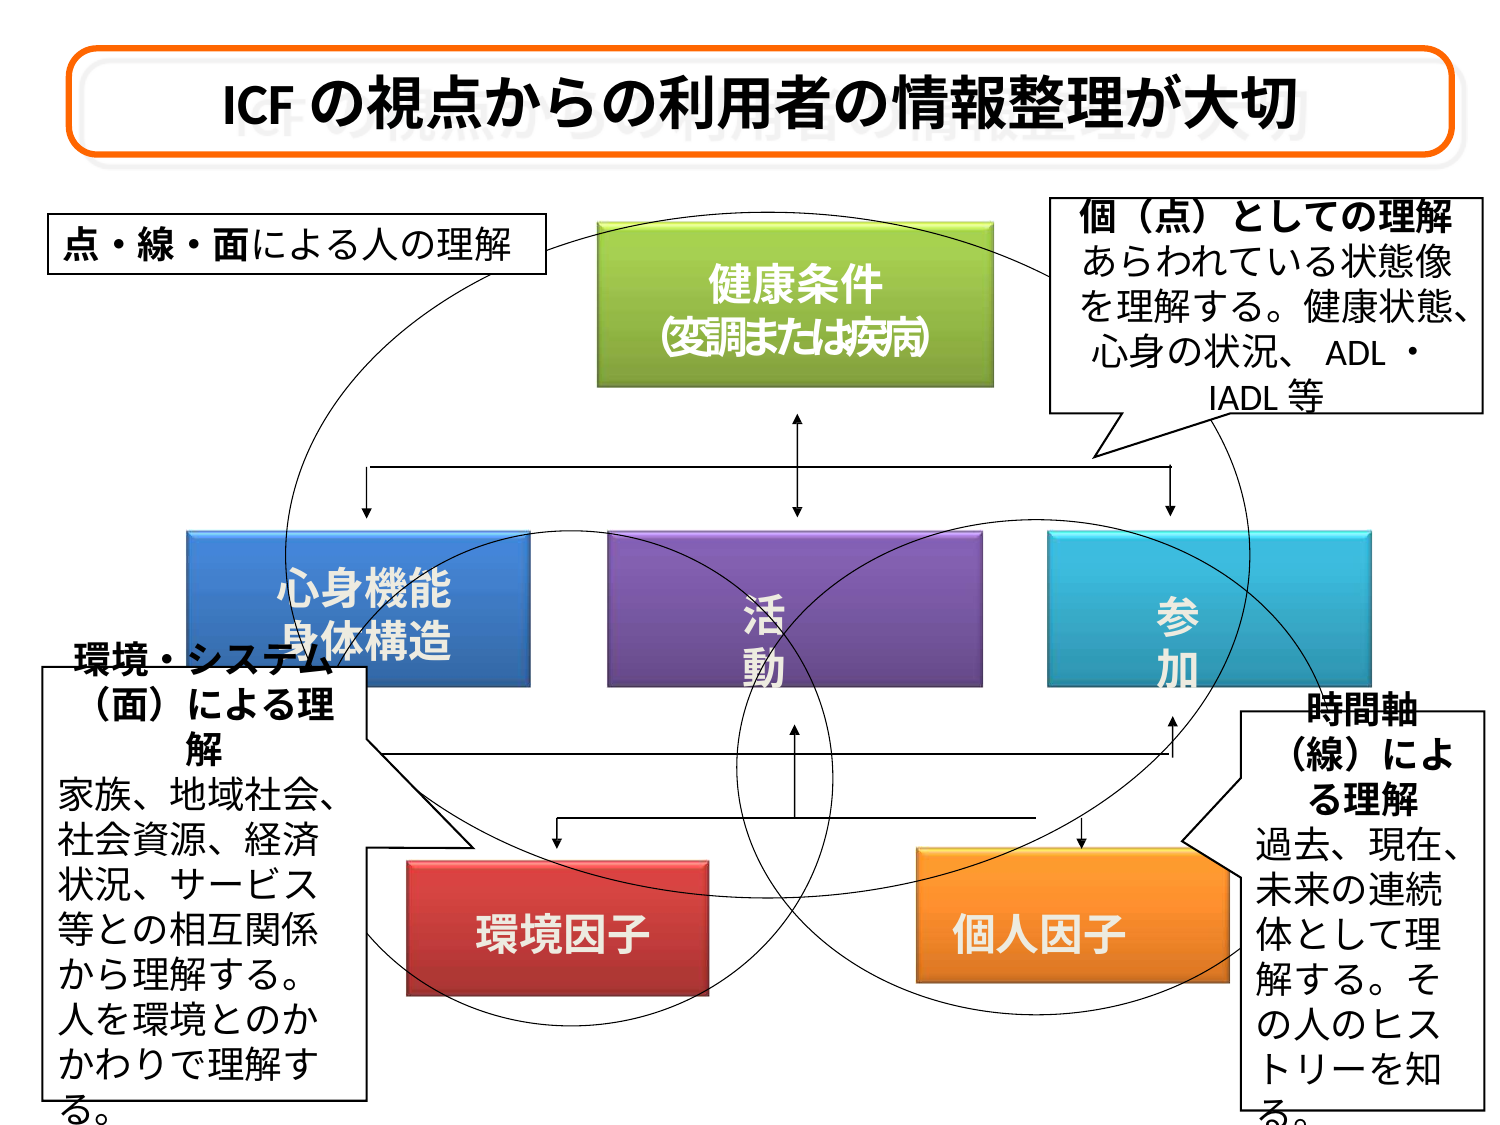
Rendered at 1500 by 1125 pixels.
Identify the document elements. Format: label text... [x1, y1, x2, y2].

text_box [1249, 529, 1373, 688]
text_box [405, 972, 444, 997]
text_box 個（点）としての理解 あらわれている状態像を理解する。健康状態、心身の状況、ADL・IADL等 [1049, 197, 1484, 460]
text_box [284, 211, 1251, 900]
text_box [883, 220, 995, 251]
text_box [595, 220, 653, 233]
text_box [185, 529, 285, 665]
text_box ICFの視点からの利用者の情報整理が大切 [68, 48, 1452, 155]
text_box 時間軸（線）による理解 過去、現在、未来の連続体として理解する。その人のヒストリーを知る。 [1180, 710, 1486, 1112]
text_box 心身機能 身体構造 [275, 560, 309, 665]
text_box 点・線・面による人の理解 [47, 213, 547, 275]
text_box [781, 591, 1329, 1016]
text_box [1186, 958, 1231, 984]
text_box [368, 804, 792, 1027]
text_box 環境・システム（面）による理解 家族、地域社会、社会資源、経済状況、サービス等との相互関係から理解する。人を環境とのかかわりで理解する。 [41, 665, 476, 1102]
text_box 参 加 [1249, 589, 1323, 690]
text_box [699, 990, 710, 997]
